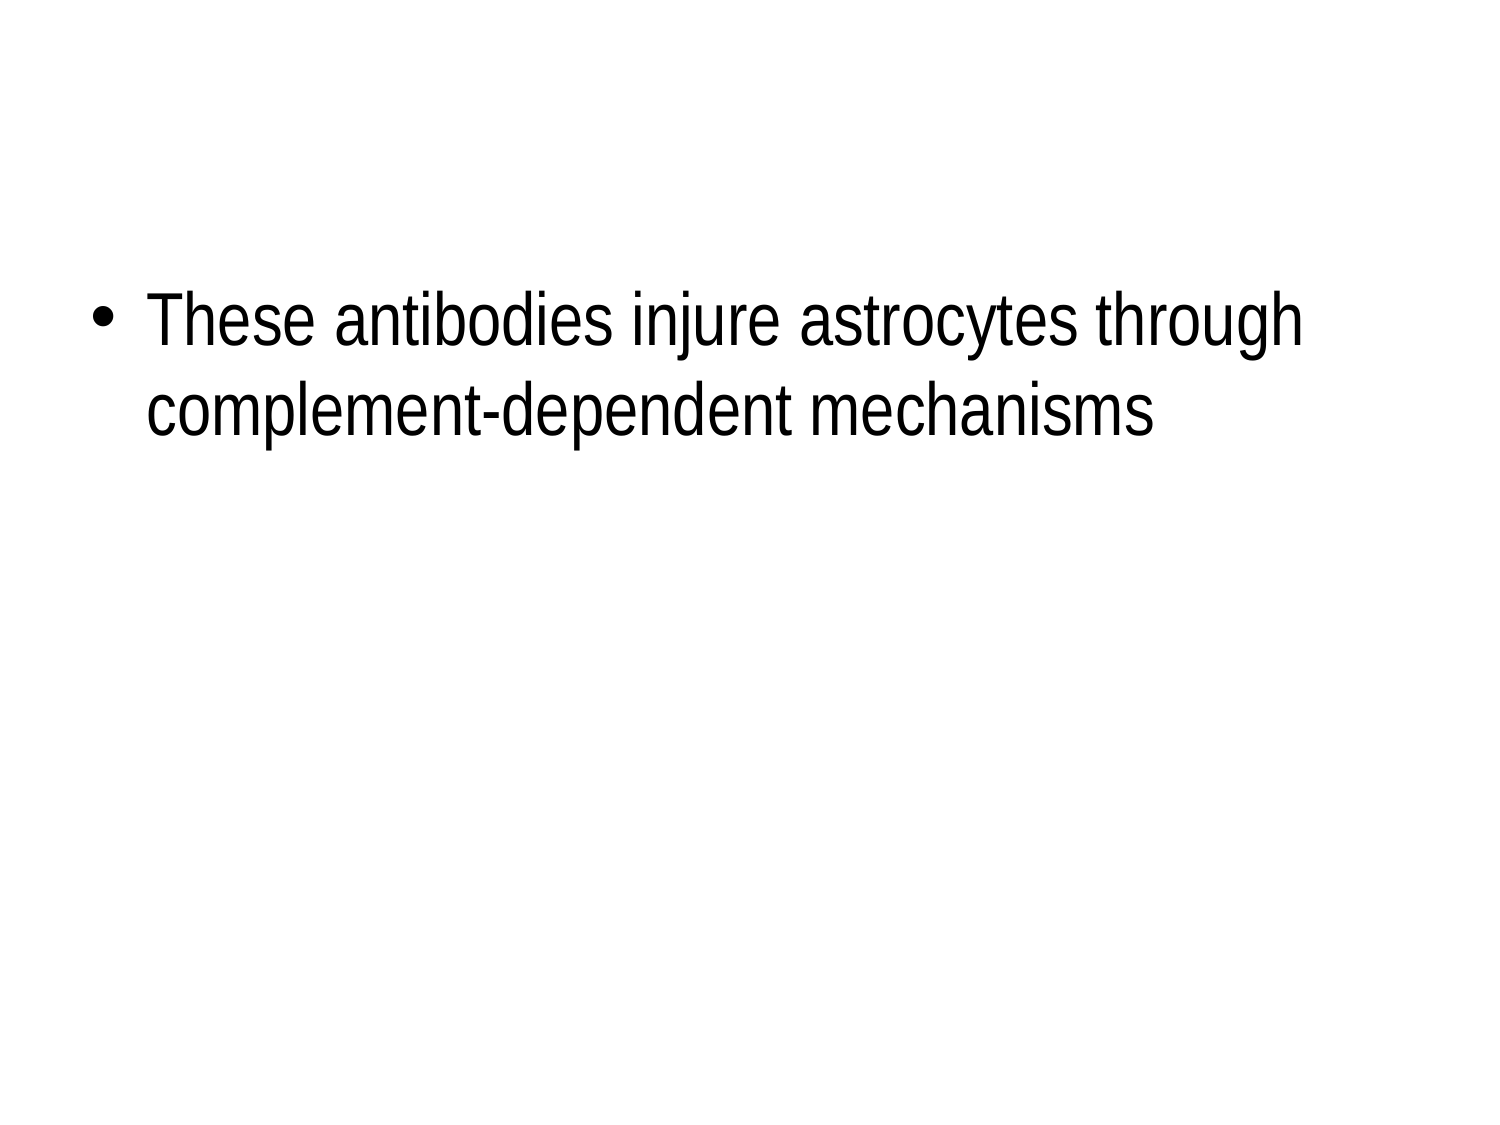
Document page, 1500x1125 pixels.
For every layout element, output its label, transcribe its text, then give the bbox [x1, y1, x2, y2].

list These antibodies injure astrocytes through complement-dependent mechanisms [75, 262, 1425, 1005]
